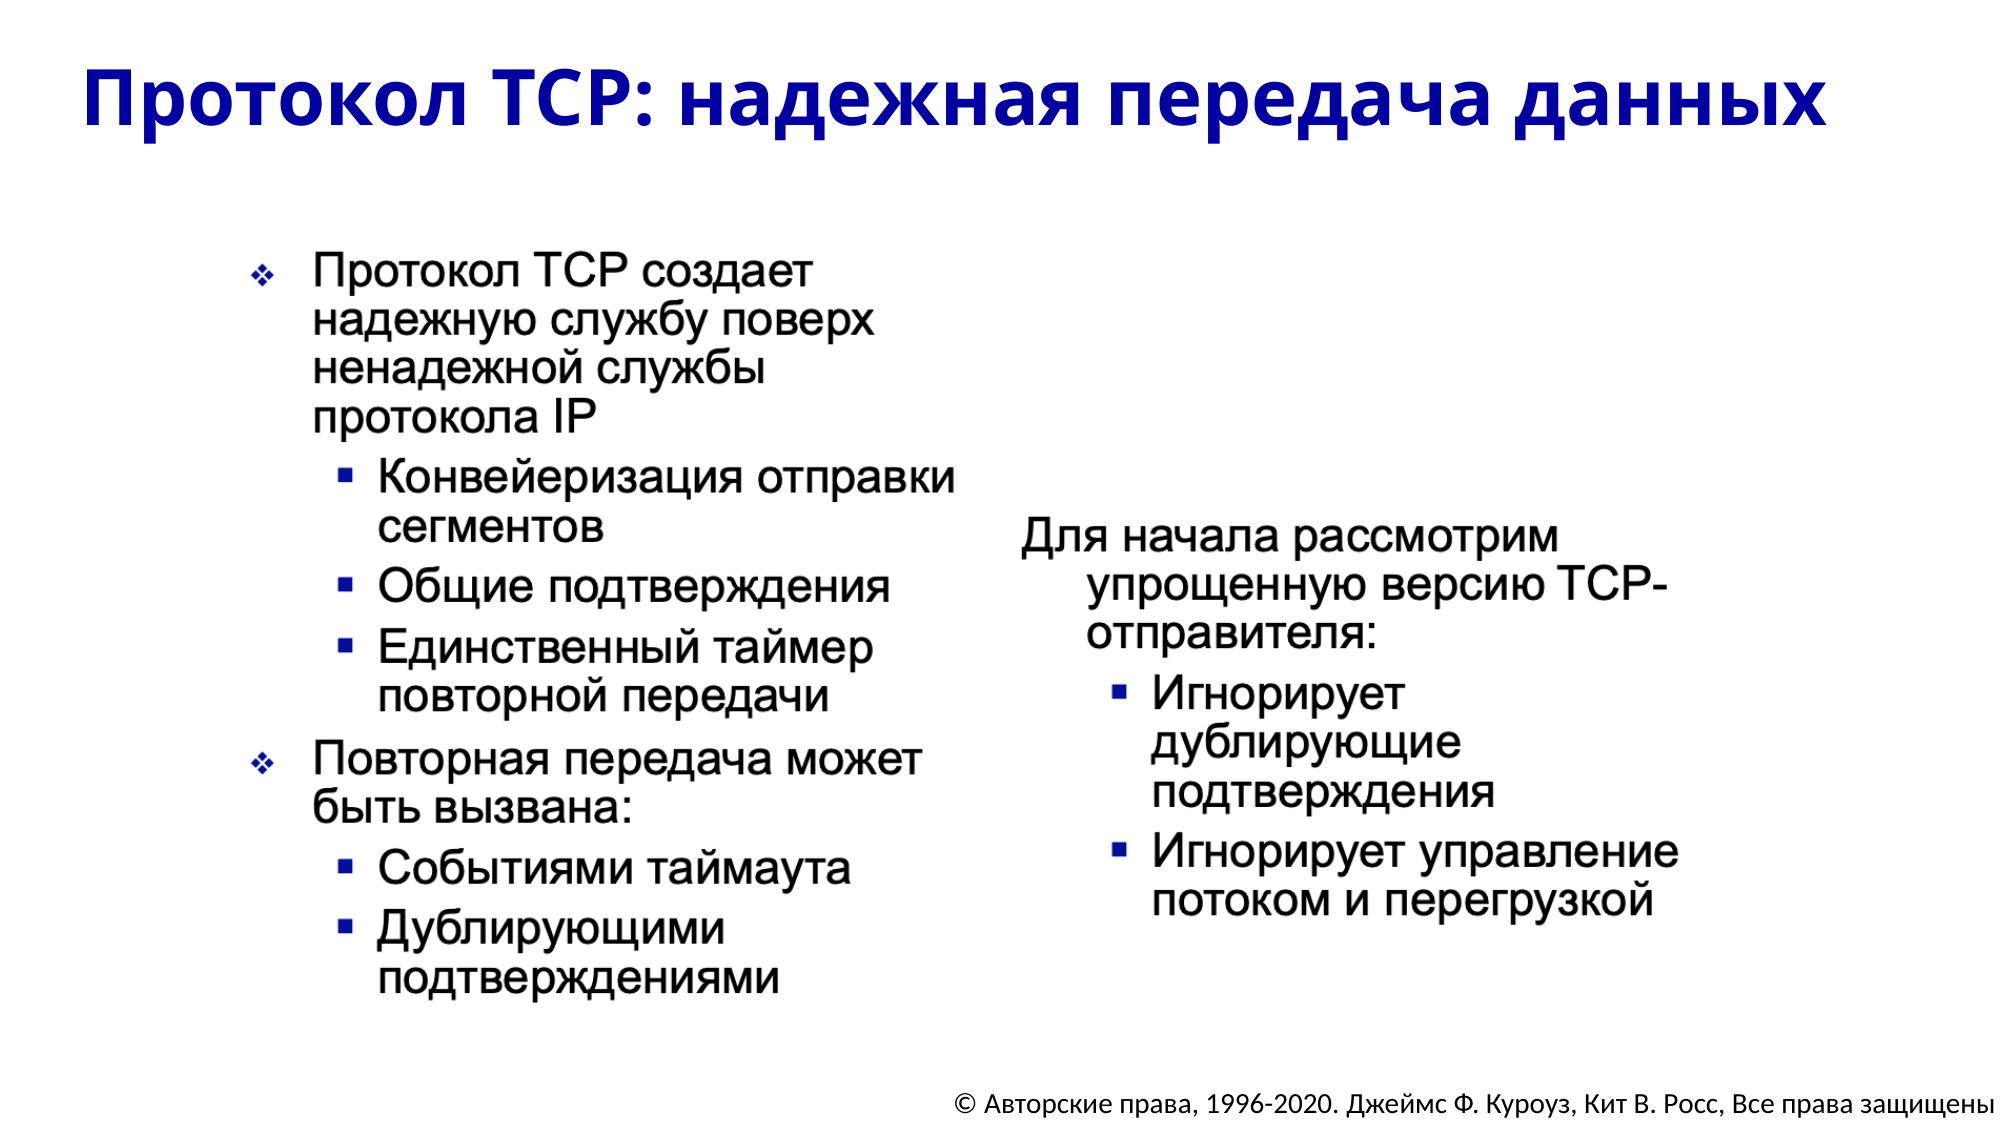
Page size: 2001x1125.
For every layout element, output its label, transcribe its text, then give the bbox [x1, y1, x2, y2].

text_box © Авторские права, 1996-2020. Джеймс Ф. Куроуз, Кит В. Росс, Все права защищены [603, 1072, 2000, 1125]
title Протокол TCP: надежная передача данных [65, 27, 1935, 174]
picture [206, 216, 1794, 1073]
